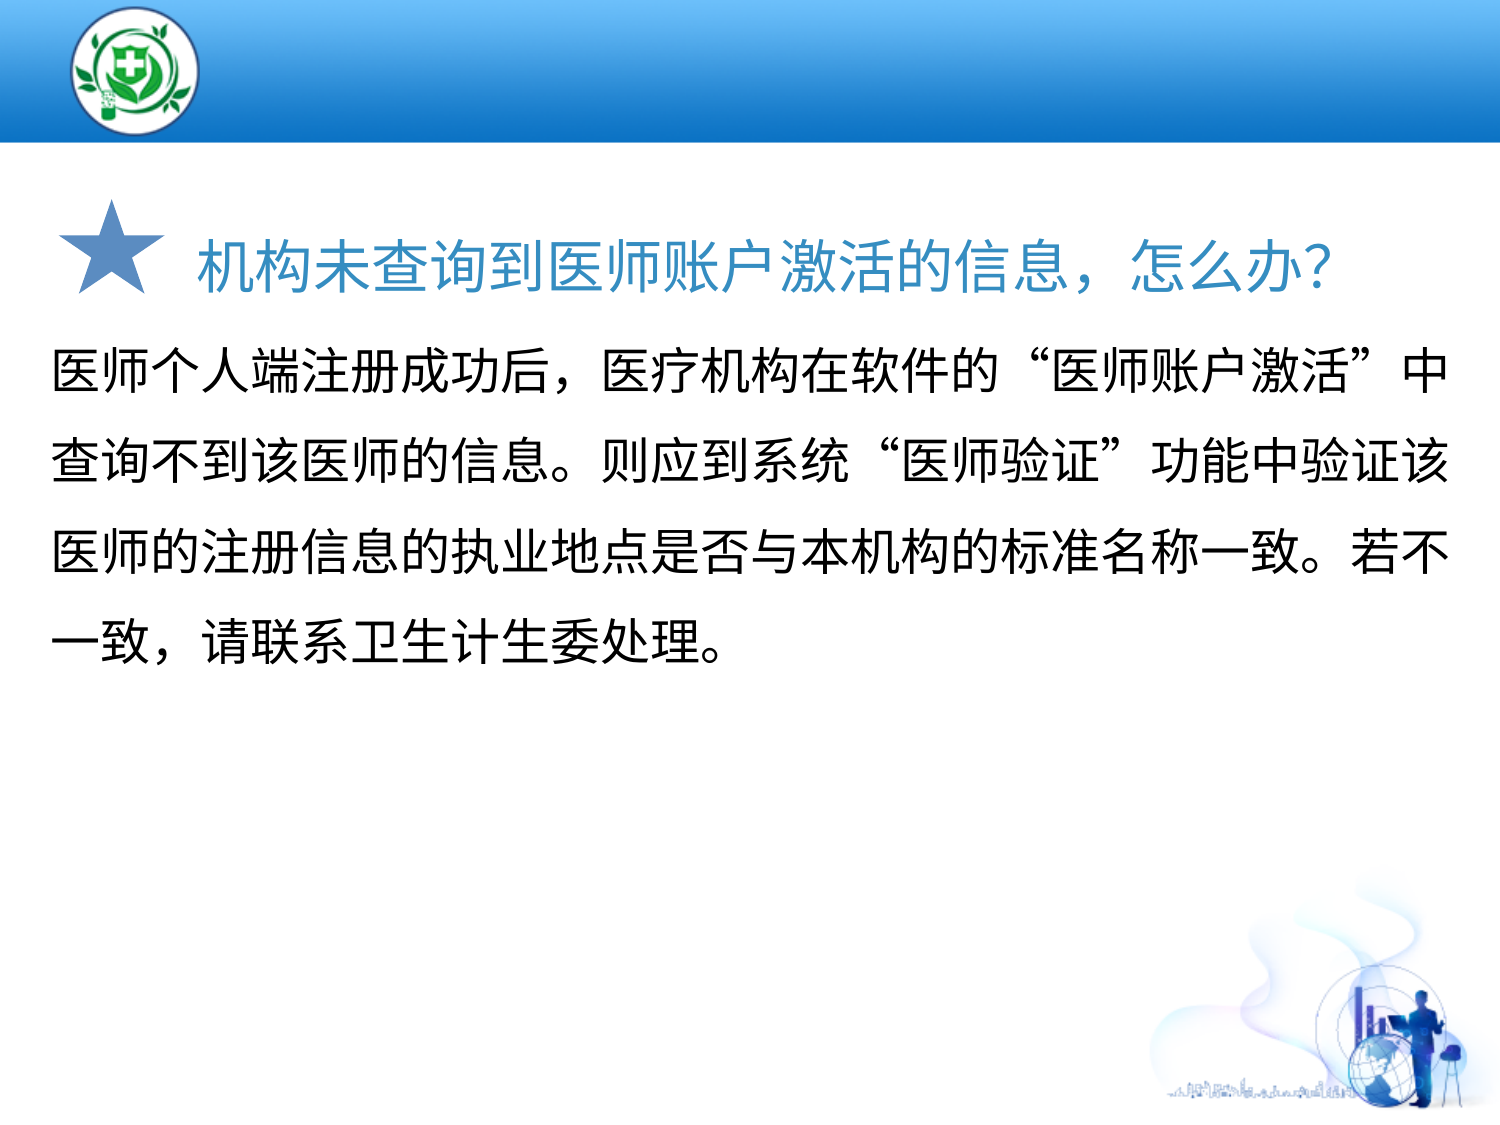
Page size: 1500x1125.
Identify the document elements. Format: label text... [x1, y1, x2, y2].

text_box [56, 197, 167, 296]
list 机构未查询到医师账户激活的信息，怎么办？ 医师个人端注册成功后，医疗机构在软件的“医师账户激活”中查询不到该医师的信息。则应到系统“医师验证”功能中验证该医师的注册信息的执业地点是否与本机构的标准名称一致。若不一致，请联系卫生计生委处理。 [34, 187, 1500, 944]
picture [0, 0, 1500, 1125]
